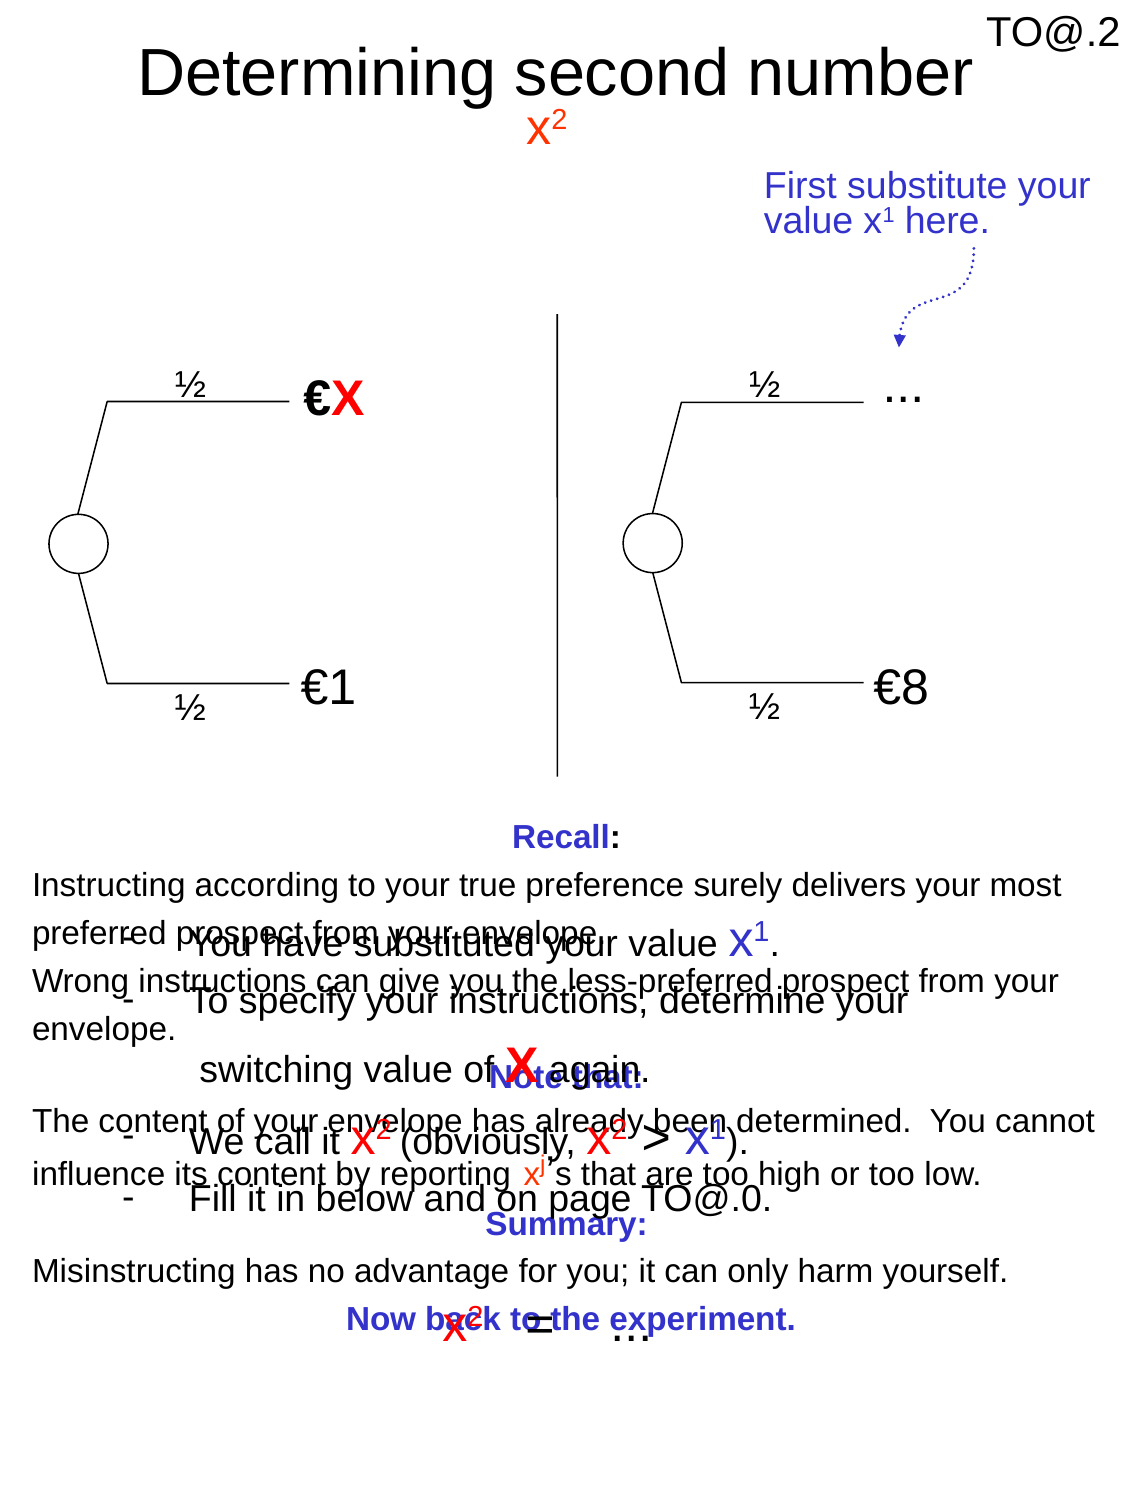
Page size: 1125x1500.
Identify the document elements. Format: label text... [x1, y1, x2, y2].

text_box You have substituted your value x1. To specify your instructions, determine your switching value of X again. We call it x2 (obviously, x2 > x1). Fill it in below and on page TO@.0. [107, 887, 990, 1227]
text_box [48, 313, 864, 777]
text_box TO@.2 [971, 0, 1125, 62]
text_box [122, 20, 990, 163]
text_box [748, 165, 1107, 421]
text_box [870, 646, 945, 723]
text_box Recall: Instructing according to your true preference surely delivers your most preferred prospect from your envelope. Wrong instructions can give you the less-preferred prospect from your envelope. Note that: The content of your envelope has already been determined. You cannot influence its content by reporting xj’s that are too high or too low. Summary: Misinstructing has no advantage for you; it can only harm yourself. Now back to the experiment. [17, 800, 1125, 1345]
text_box x2 = ... [427, 1284, 668, 1359]
